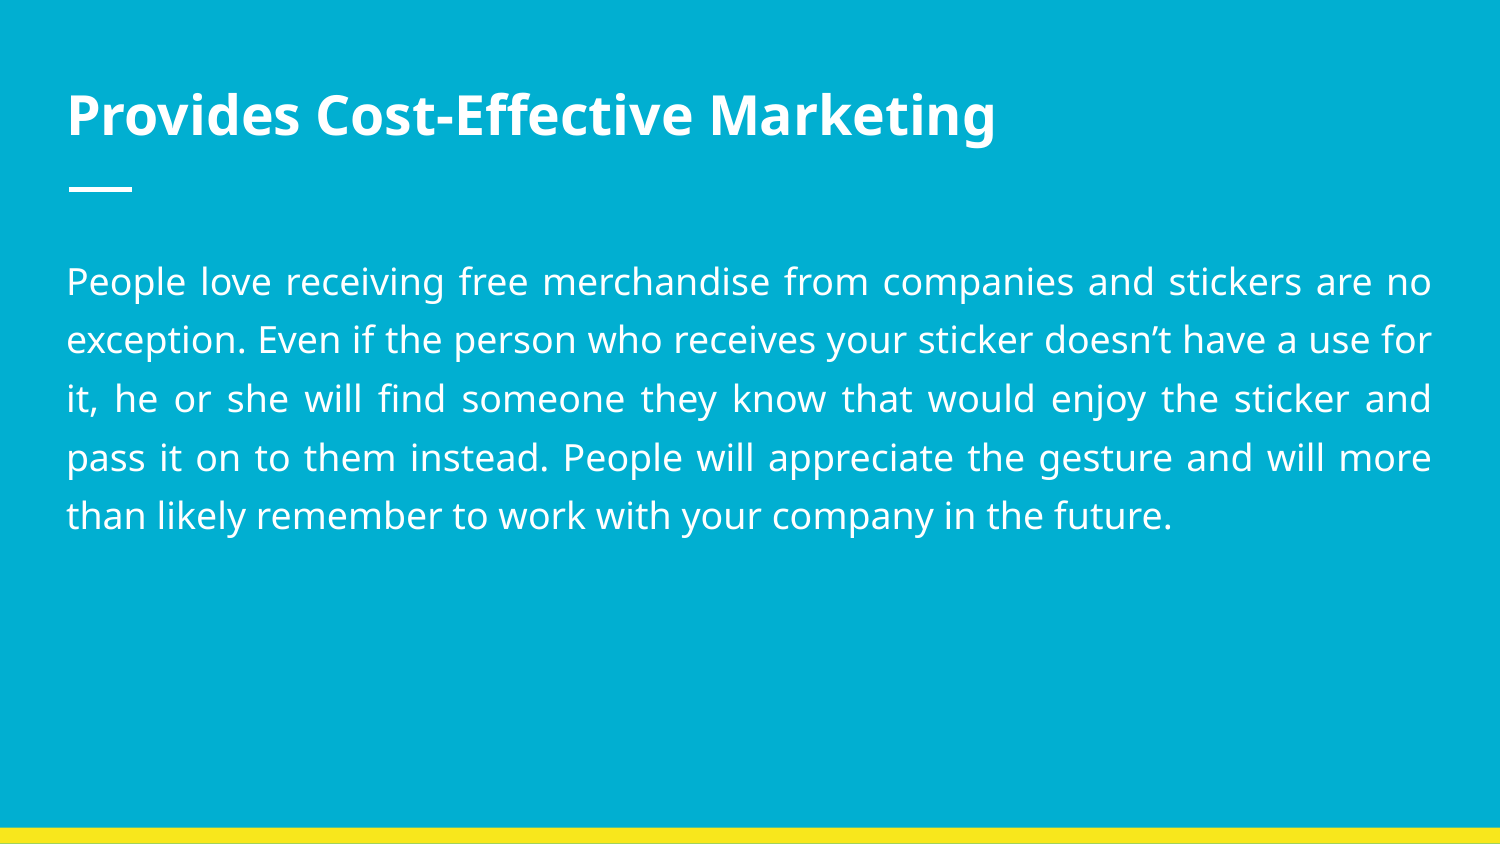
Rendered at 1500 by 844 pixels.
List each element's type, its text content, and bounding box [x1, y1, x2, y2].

list People love receiving free merchandise from companies and stickers are no exception. Even if the person who receives your sticker doesn’t have a use for it, he or she will find someone they know that would enjoy the sticker and pass it on to them instead. People will appreciate the gesture and will more than likely remember to work with your company in the future. [51, 232, 1449, 750]
title Provides Cost-Effective Marketing [51, 61, 1449, 167]
